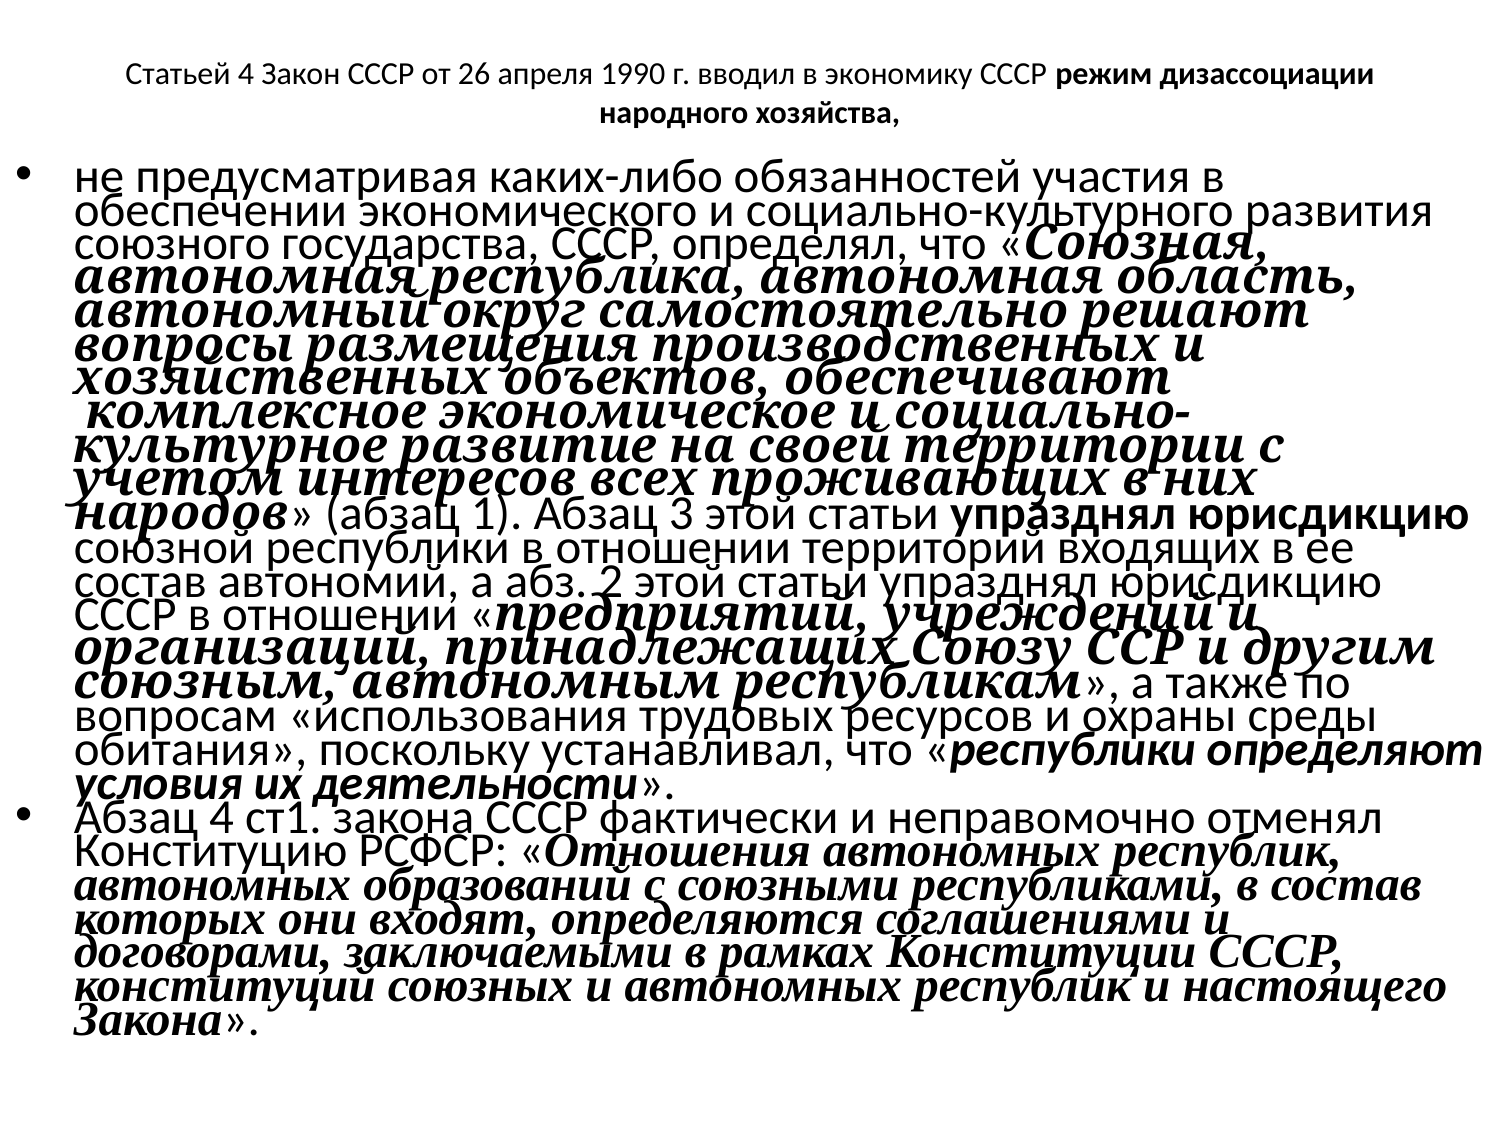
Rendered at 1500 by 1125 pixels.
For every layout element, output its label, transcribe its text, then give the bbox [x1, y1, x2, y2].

title Статьей 4 Закон СССР от 26 апреля 1990 г. вводил в экономику СССР режим дизассоциации народного хозяйства, [75, 45, 1425, 138]
list не предусматривая каких-либо обязанностей участия в обеспечении экономического и социально-культурного развития союзного государства, СССР, определял, что «Союзная, автономная республика, автономная область, автономный округ самостоятельно решают вопросы размещения производственных и хозяйственных объектов, обеспечивают комплексное экономическое и социально-культурное развитие на своей территории с учетом интересов всех проживающих в них народов» (абзац 1). Абзац 3 этой статьи упразднял юрисдикцию союзной республики в отношении территорий входящих в ее состав автономий, а абз. 2 этой статьи упразднял юрисдикцию СССР в отношении «предприятий, учреждений и организаций, принадлежащих Союзу ССР и другим союзным, автономным республикам», а также по вопросам «использования трудовых ресурсов и охраны среды обитания», поскольку устанавливал, что «республики определяют условия их деятельности». Абзац 4 ст1. закона СССР фактически и неправомочно отменял Конституцию РСФСР: «Отношения автономных республик, автономных образований с союзными республиками, в состав которых они входят, определяются соглашениями и договорами, заключаемыми в рамках Конституции СССР, конституций союзных и автономных республик и настоящего Закона». [0, 160, 1500, 1071]
